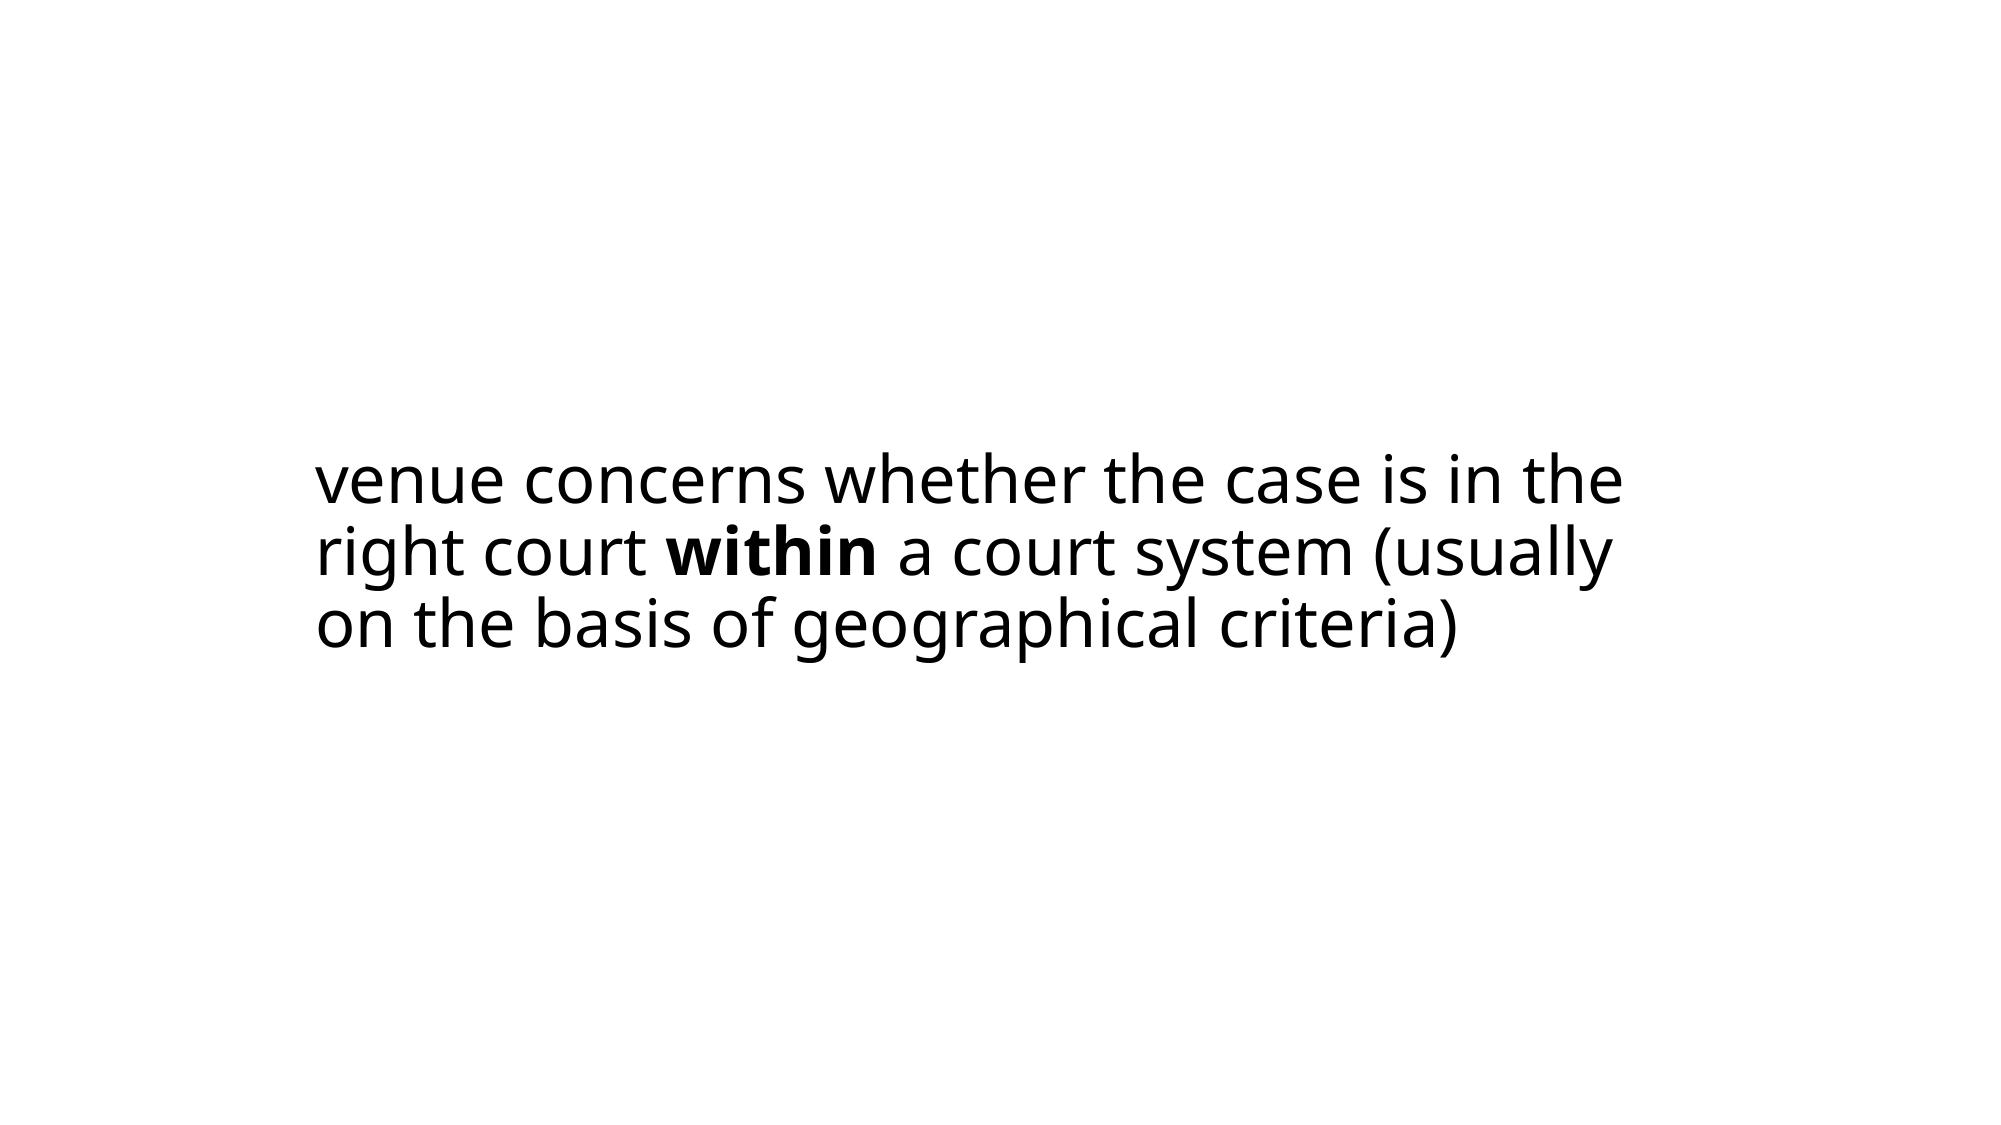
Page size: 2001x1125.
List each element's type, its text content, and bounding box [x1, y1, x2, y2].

title venue concerns whether the case is in the right court within a court system (usually on the basis of geographical criteria) [300, 45, 1675, 1063]
